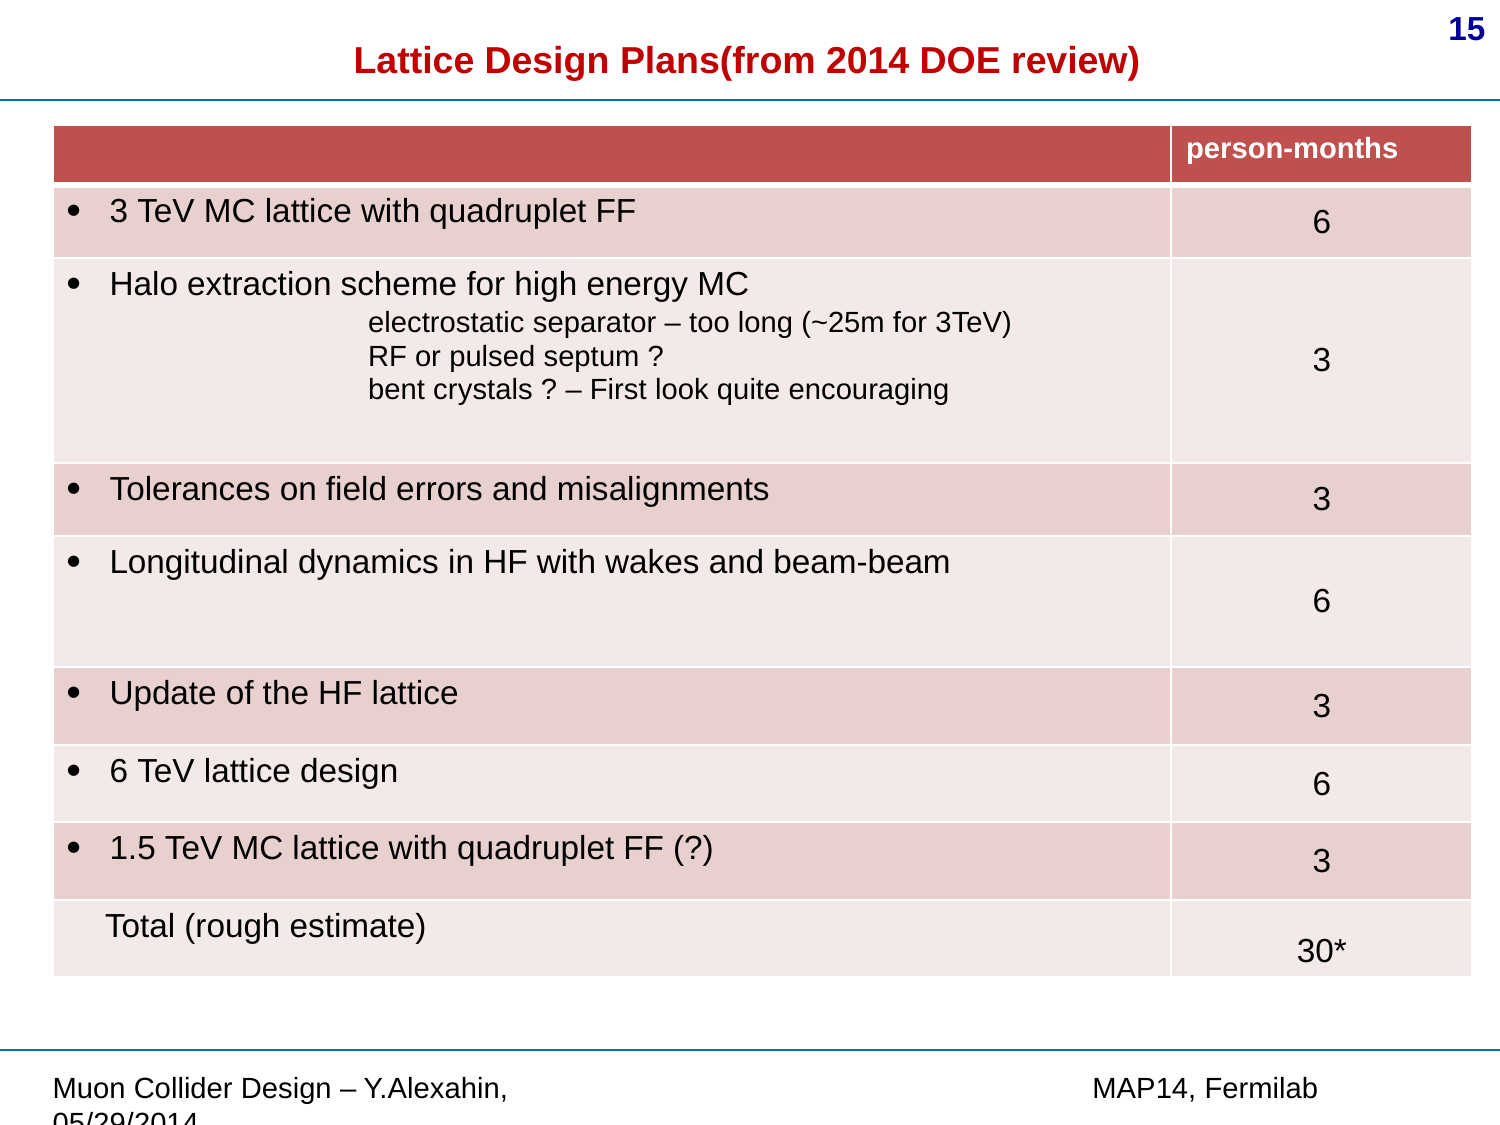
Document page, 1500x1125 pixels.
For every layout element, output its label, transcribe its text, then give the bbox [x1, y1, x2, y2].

table_cell 3 [1172, 464, 1471, 535]
table_cell 6 [1172, 188, 1471, 257]
table_cell 6 [1172, 746, 1471, 821]
text_box Lattice Design Plans(from 2014 DOE review) [338, 29, 1227, 89]
table_cell  Halo extraction scheme for high energy MC electrostatic separator – too long (~25m for 3TeV) RF or pulsed septum ? bent crystals ? – First look quite encouraging [54, 259, 1170, 462]
table_cell  3 TeV MC lattice with quadruplet FF [54, 188, 1170, 257]
table_cell  Longitudinal dynamics in HF with wakes and beam-beam [54, 537, 1170, 666]
text_box 15 [1409, 0, 1500, 55]
table_cell Total (rough estimate) [54, 901, 1170, 976]
table_cell 30* [1172, 901, 1471, 976]
table_cell  Update of the HF lattice [54, 668, 1170, 744]
table_cell 3 [1172, 823, 1471, 899]
table_header person-months [1172, 126, 1471, 182]
table_header [54, 126, 1170, 182]
table_cell 3 [1172, 259, 1471, 462]
table_cell  1.5 TeV MC lattice with quadruplet FF (?) [54, 823, 1170, 899]
text_box Muon Collider Design – Y.Alexahin, MAP14, Fermilab 05/29/2014 [38, 1062, 1488, 1125]
table_cell  Tolerances on field errors and misalignments [54, 464, 1170, 535]
table_cell  6 TeV lattice design [54, 746, 1170, 821]
table_cell 3 [1172, 668, 1471, 744]
table_cell 6 [1172, 537, 1471, 666]
